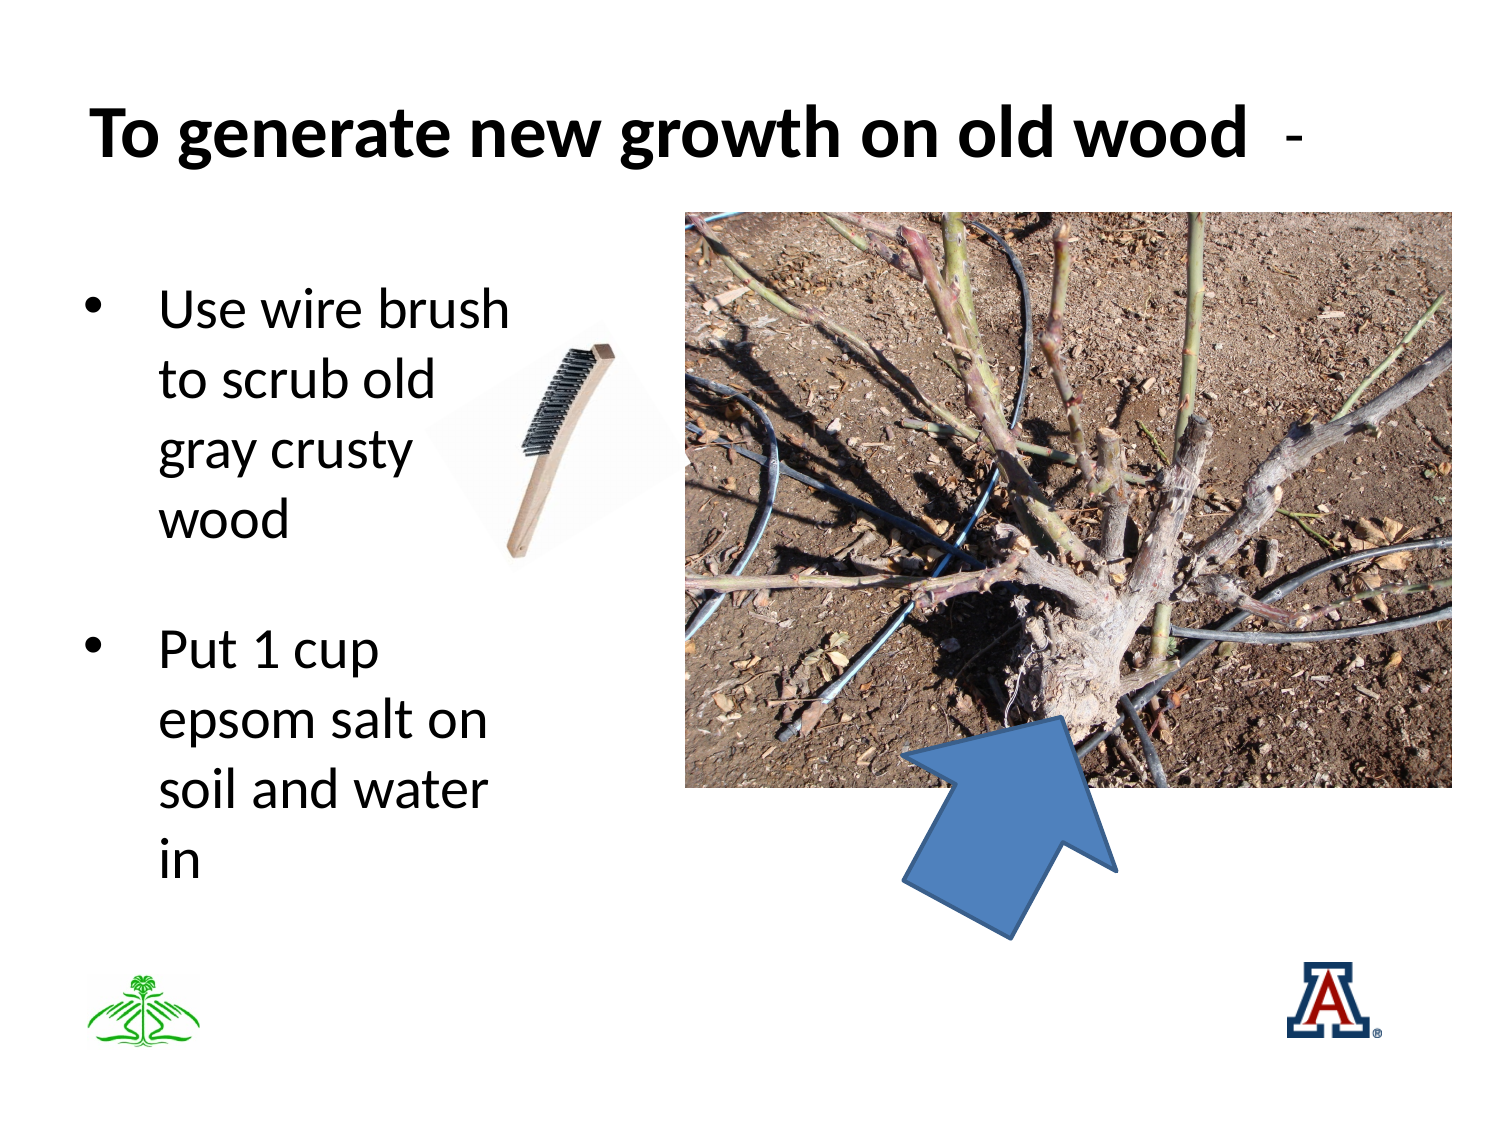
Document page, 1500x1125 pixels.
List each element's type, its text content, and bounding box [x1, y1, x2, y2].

text_box [901, 797, 1119, 941]
text_box Use wire brush to scrub old gray crusty wood Put 1 cup epsom salt on soil and water in [68, 262, 558, 897]
picture [1287, 962, 1382, 1038]
picture [425, 212, 1453, 788]
text_box To generate new growth on old wood - [75, 74, 1400, 180]
picture [87, 974, 201, 1051]
